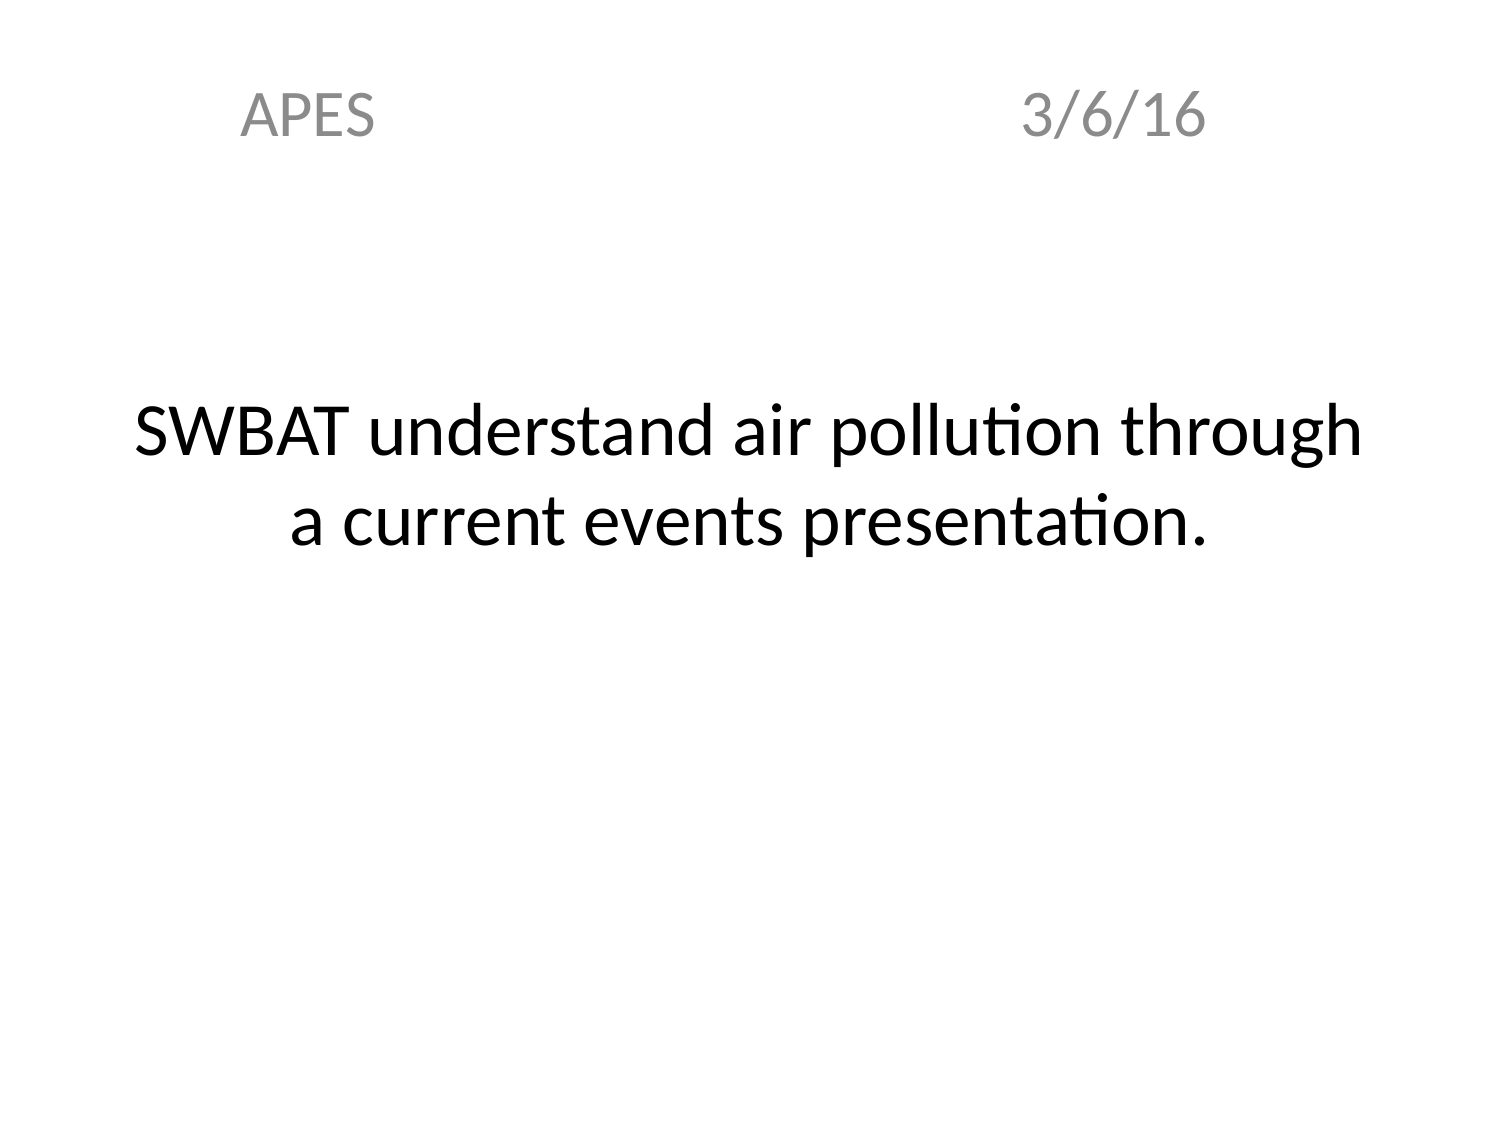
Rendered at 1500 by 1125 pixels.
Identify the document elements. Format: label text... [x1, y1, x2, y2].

title SWBAT understand air pollution through a current events presentation. [112, 349, 1388, 591]
subtitle APES 3/6/16 [225, 62, 1275, 350]
